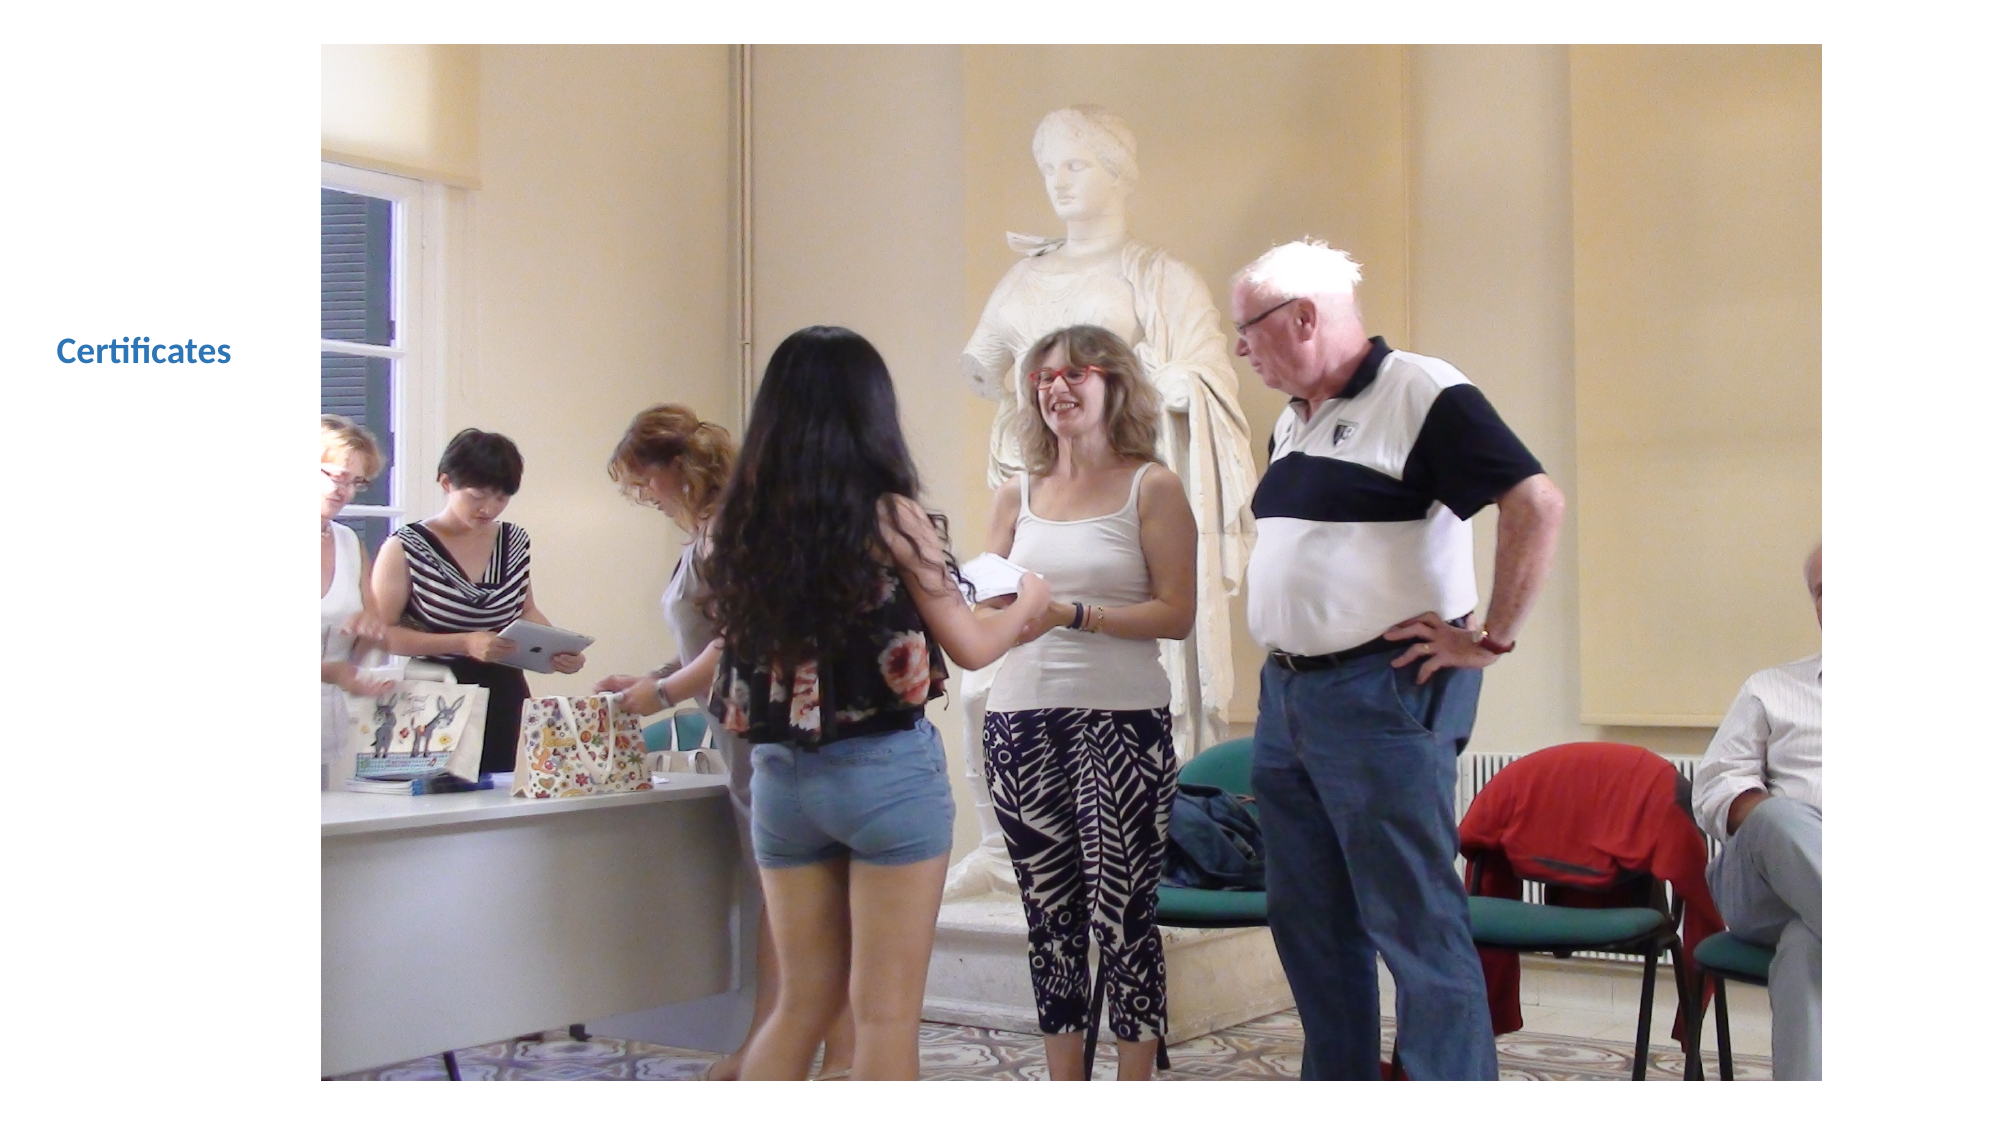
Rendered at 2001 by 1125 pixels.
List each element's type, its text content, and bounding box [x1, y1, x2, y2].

text_box Certificates [41, 318, 247, 379]
picture [321, 44, 1822, 1081]
